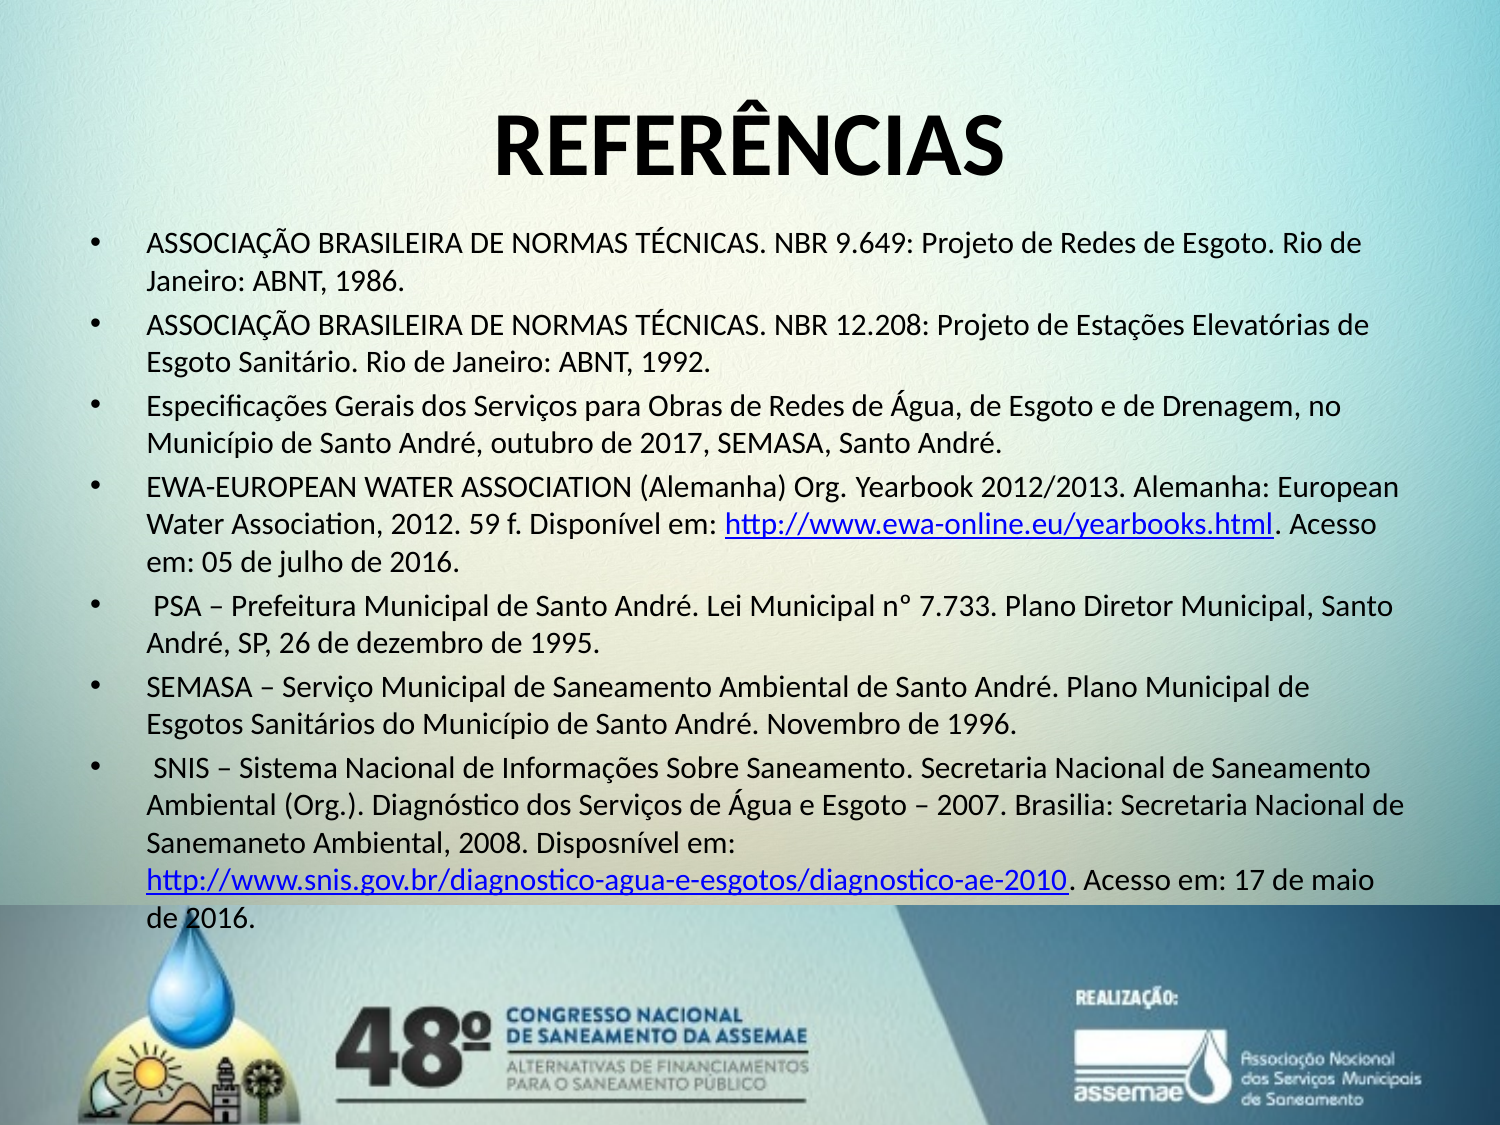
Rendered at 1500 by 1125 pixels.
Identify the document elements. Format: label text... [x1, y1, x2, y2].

list ASSOCIAÇÃO BRASILEIRA DE NORMAS TÉCNICAS. NBR 9.649: Projeto de Redes de Esgoto. Rio de Janeiro: ABNT, 1986. ASSOCIAÇÃO BRASILEIRA DE NORMAS TÉCNICAS. NBR 12.208: Projeto de Estações Elevatórias de Esgoto Sanitário. Rio de Janeiro: ABNT, 1992. Especificações Gerais dos Serviços para Obras de Redes de Água, de Esgoto e de Drenagem, no Município de Santo André, outubro de 2017, SEMASA, Santo André. EWA-EUROPEAN WATER ASSOCIATION (Alemanha) Org. Yearbook 2012/2013. Alemanha: European Water Association, 2012. 59 f. Disponível em: http://www.ewa-online.eu/yearbooks.html. Acesso em: 05 de julho de 2016. PSA – Prefeitura Municipal de Santo André. Lei Municipal nº 7.733. Plano Diretor Municipal, Santo André, SP, 26 de dezembro de 1995. SEMASA – Serviço Municipal de Saneamento Ambiental de Santo André. Plano Municipal de Esgotos Sanitários do Município de Santo André. Novembro de 1996. SNIS – Sistema Nacional de Informações Sobre Saneamento. Secretaria Nacional de Saneamento Ambiental (Org.). Diagnóstico dos Serviços de Água e Esgoto – 2007. Brasilia: Secretaria Nacional de Sanemaneto Ambiental, 2008. Disposnível em: http://www.snis.gov.br/diagnostico-agua-e-esgotos/diagnostico-ae-2010. Acesso em: 17 de maio de 2016. [75, 215, 1425, 906]
picture [0, 0, 1500, 1125]
title REFERÊNCIAS [75, 45, 1425, 215]
